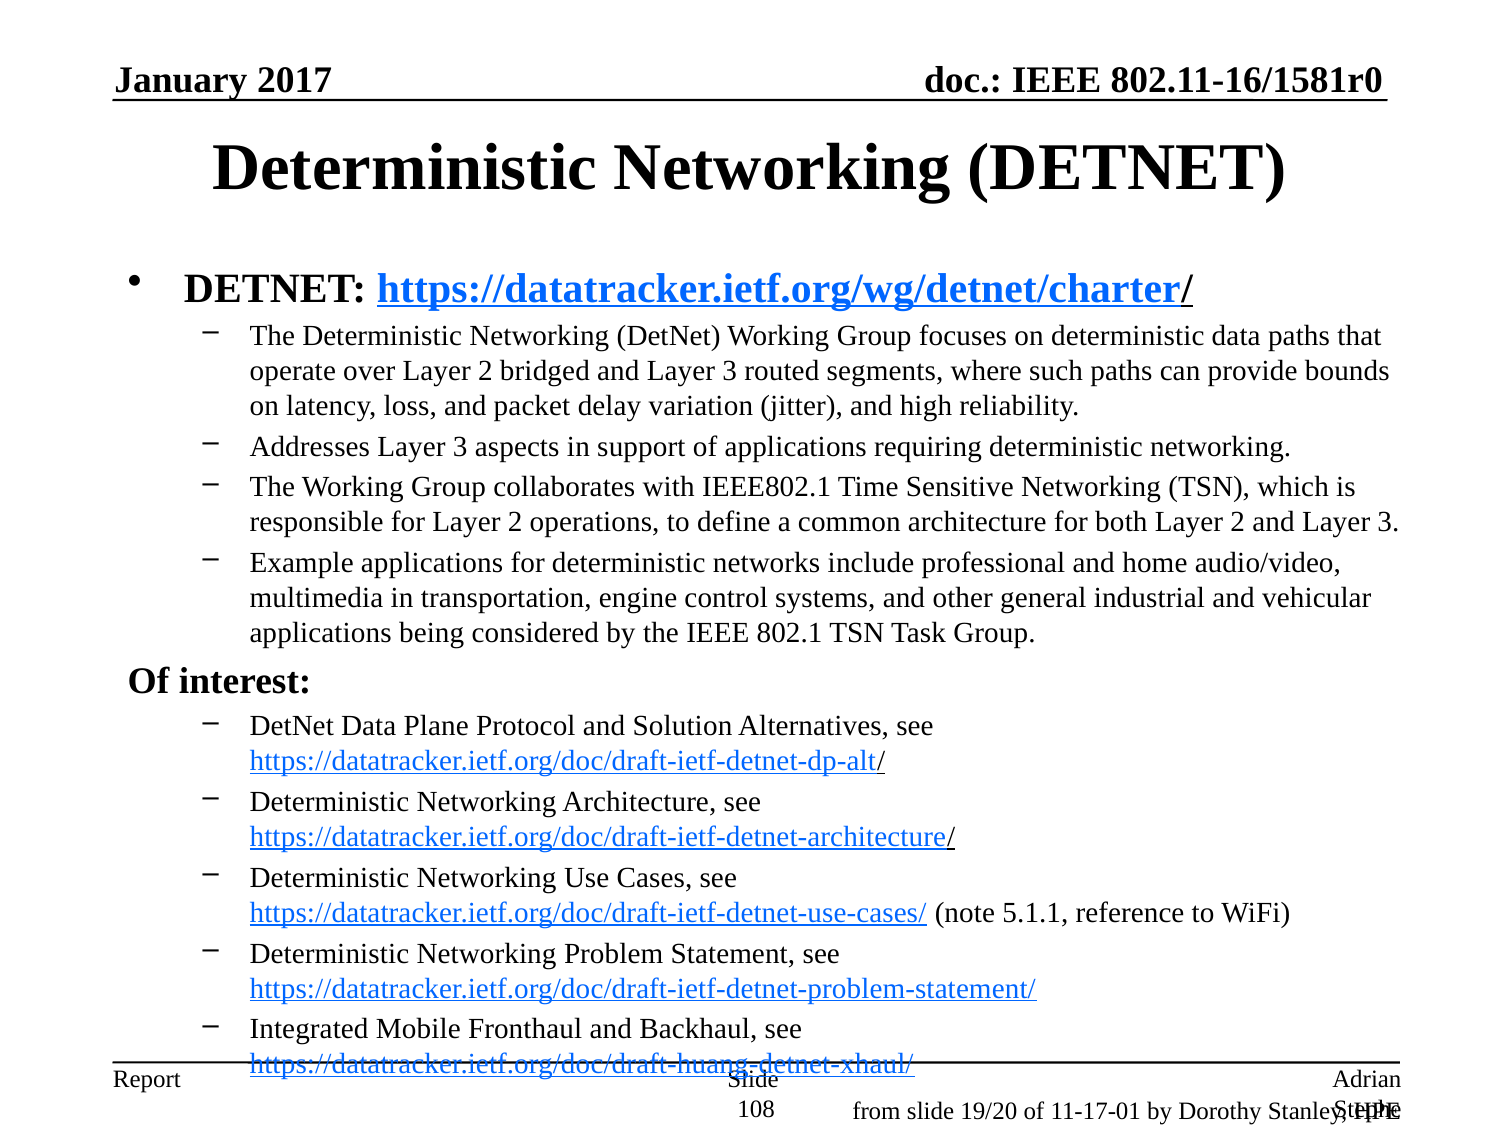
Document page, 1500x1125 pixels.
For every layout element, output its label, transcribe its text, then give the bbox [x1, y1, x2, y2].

title Deterministic Networking (DETNET) [112, 75, 1388, 162]
list DETNET: https://datatracker.ietf.org/wg/detnet/charter/ The Deterministic Networking (DetNet) Working Group focuses on deterministic data paths that operate over Layer 2 bridged and Layer 3 routed segments, where such paths can provide bounds on latency, loss, and packet delay variation (jitter), and high reliability. Addresses Layer 3 aspects in support of applications requiring deterministic networking. The Working Group collaborates with IEEE802.1 Time Sensitive Networking (TSN), which is responsible for Layer 2 operations, to define a common architecture for both Layer 2 and Layer 3. Example applications for deterministic networks include professional and home audio/video, multimedia in transportation, engine control systems, and other general industrial and vehicular applications being considered by the IEEE 802.1 TSN Task Group. Of interest: DetNet Data Plane Protocol and Solution Alternatives, see https://datatracker.ietf.org/doc/draft-ietf-detnet-dp-alt/ Deterministic Networking Architecture, see https://datatracker.ietf.org/doc/draft-ietf-detnet-architecture/ Deterministic Networking Use Cases, see https://datatracker.ietf.org/doc/draft-ietf-detnet-use-cases/ (note 5.1.1, reference to WiFi) Deterministic Networking Problem Statement, see https://datatracker.ietf.org/doc/draft-ietf-detnet-problem-statement/ Integrated Mobile Fronthaul and Backhaul, see https://datatracker.ietf.org/doc/draft-huang-detnet-xhaul/ [112, 162, 1425, 1063]
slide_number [114, 54, 374, 101]
footer Adrian Stephens, Intel Corporation [1324, 1063, 1402, 1087]
text_box from slide 19/20 of 11-17-01 by Dorothy Stanley, HPE [343, 1087, 1417, 1125]
slide_number Slide 108 [711, 1063, 801, 1087]
